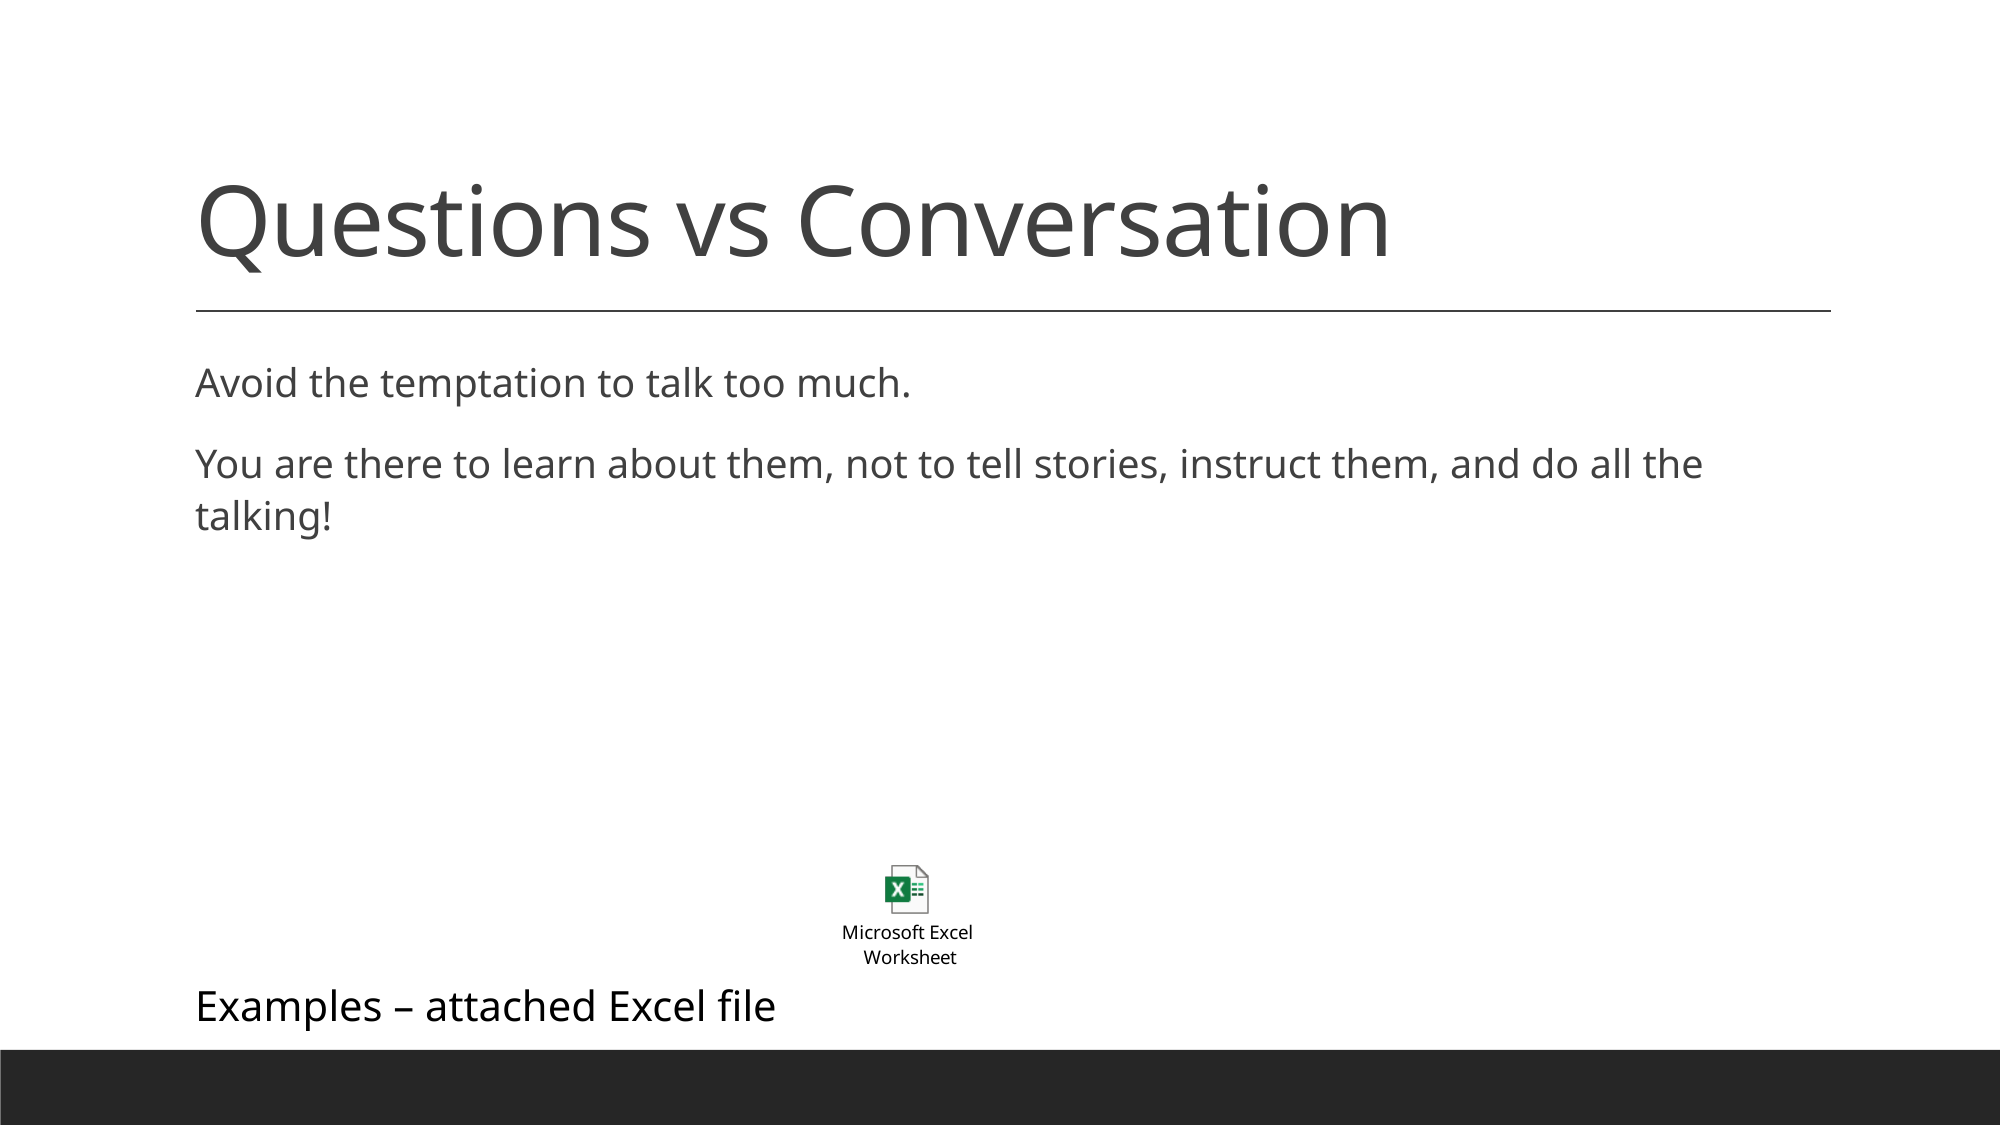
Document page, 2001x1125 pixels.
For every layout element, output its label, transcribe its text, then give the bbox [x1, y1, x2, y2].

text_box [834, 863, 986, 995]
title Questions vs Conversation [180, 47, 1836, 285]
list Avoid the temptation to talk too much. You are there to learn about them, not to tell stories, instruct them, and do all the talking! Examples – attached Excel file [180, 345, 1836, 1038]
